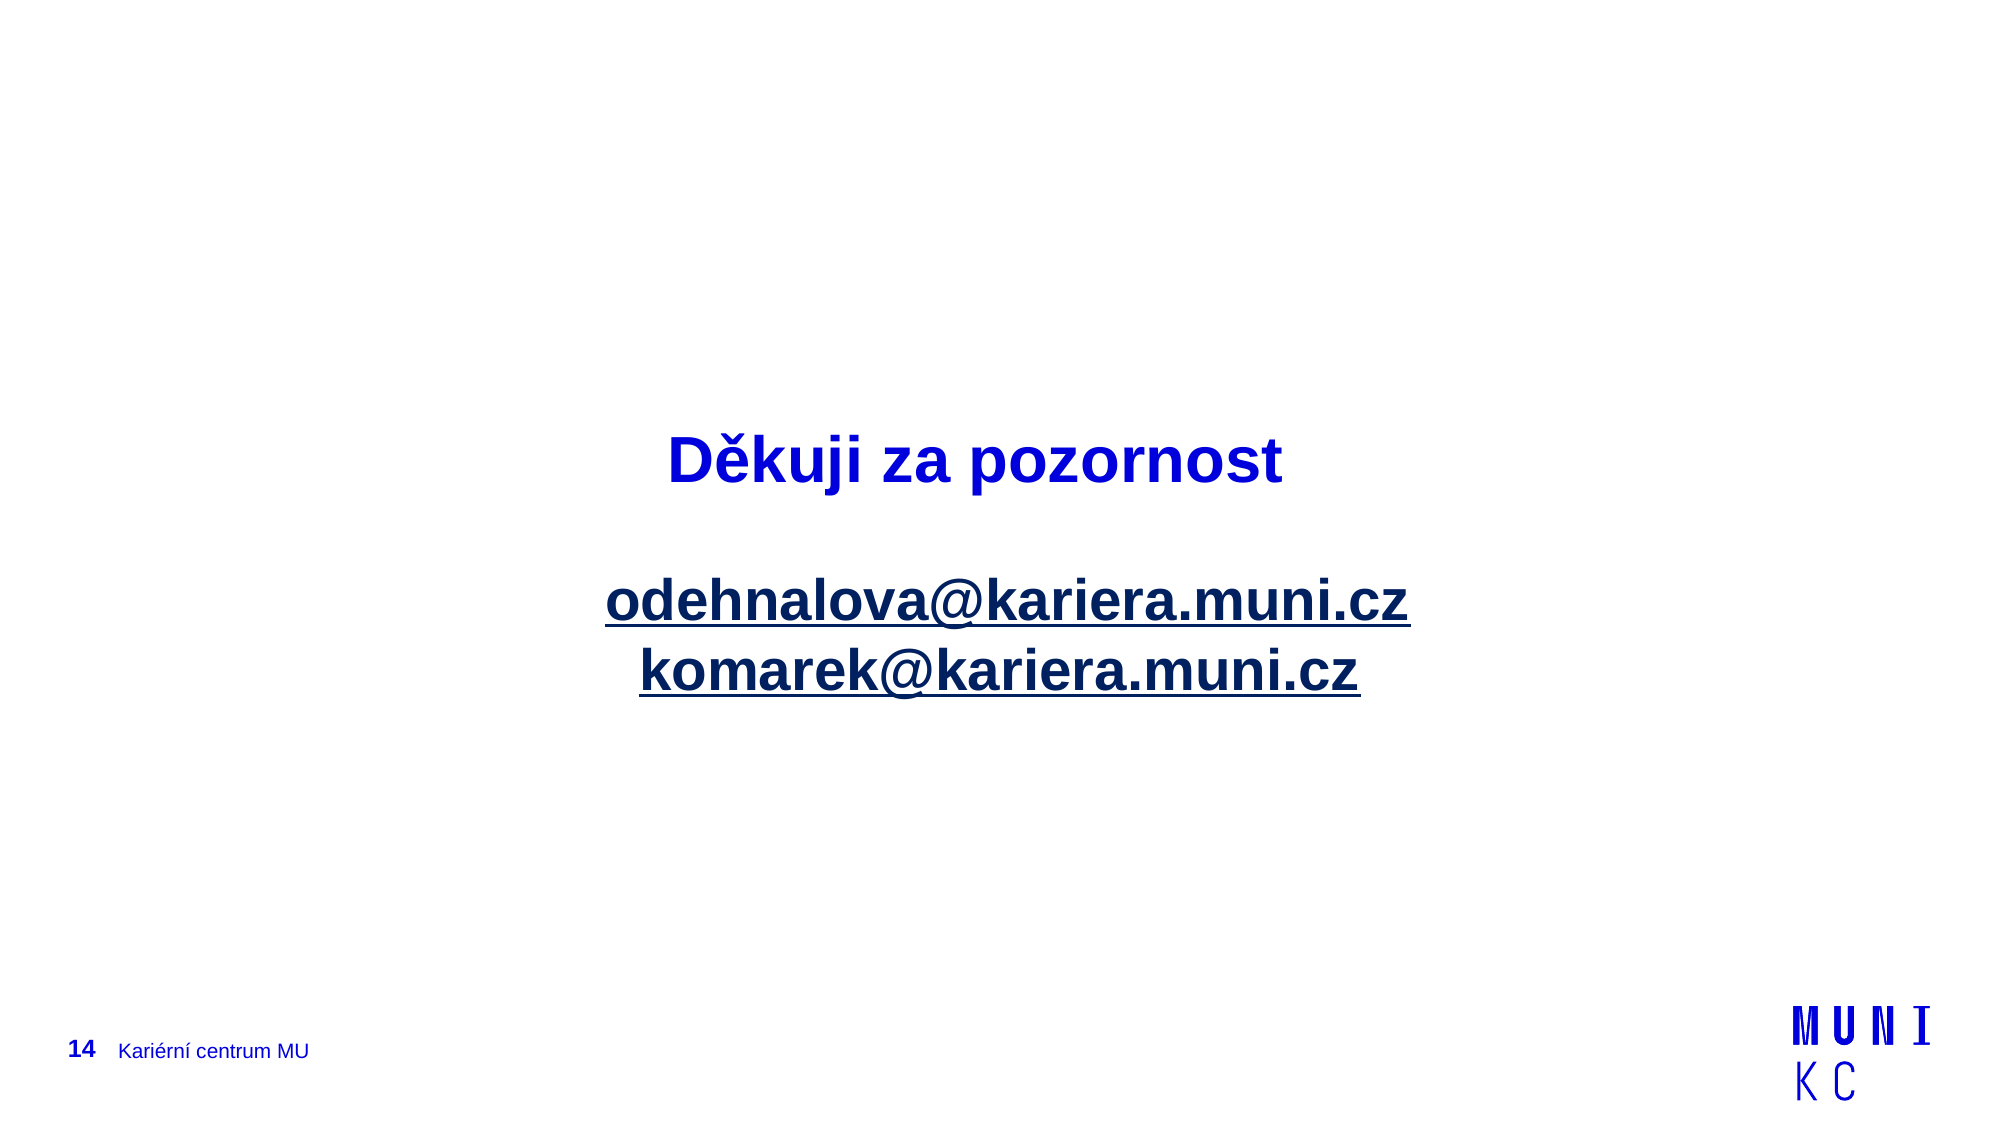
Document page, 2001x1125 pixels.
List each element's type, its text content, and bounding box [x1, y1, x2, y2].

slide_number 14 [67, 1021, 119, 1063]
list odehnalova@kariera.muni.cz komarek@kariera.muni.cz [118, 562, 1883, 852]
title Děkuji za pozornost [667, 423, 1353, 498]
footer Kariérní centrum MU [119, 1021, 1418, 1063]
